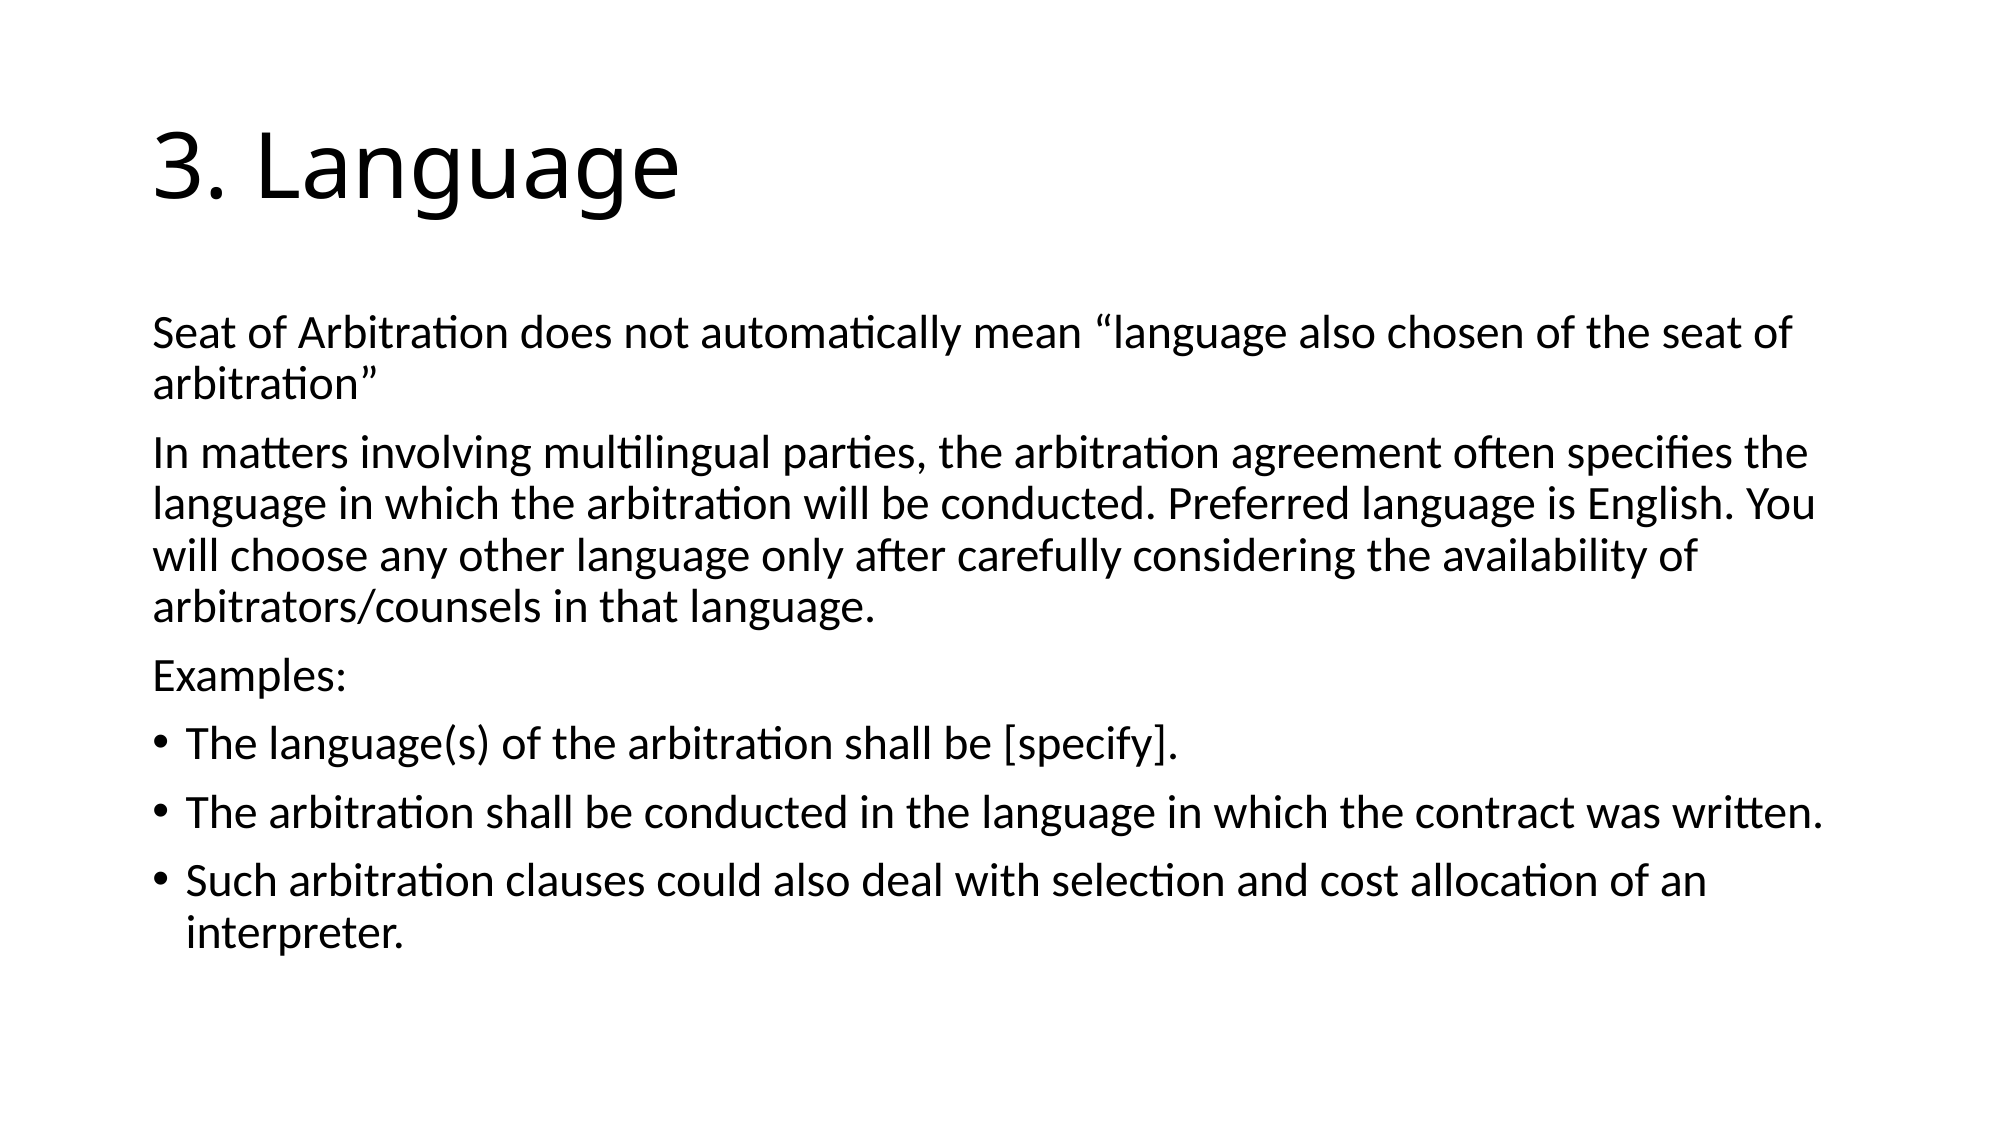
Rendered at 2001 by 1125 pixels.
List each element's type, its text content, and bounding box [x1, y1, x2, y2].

list Seat of Arbitration does not automatically mean “language also chosen of the seat of arbitration” In matters involving multilingual parties, the arbitration agreement often specifies the language in which the arbitration will be conducted. Preferred language is English. You will choose any other language only after carefully considering the availability of arbitrators/counsels in that language. Examples: The language(s) of the arbitration shall be [specify]. The arbitration shall be conducted in the language in which the contract was written. Such arbitration clauses could also deal with selection and cost allocation of an interpreter. [137, 299, 1863, 1014]
title 3. Language [137, 59, 1863, 278]
